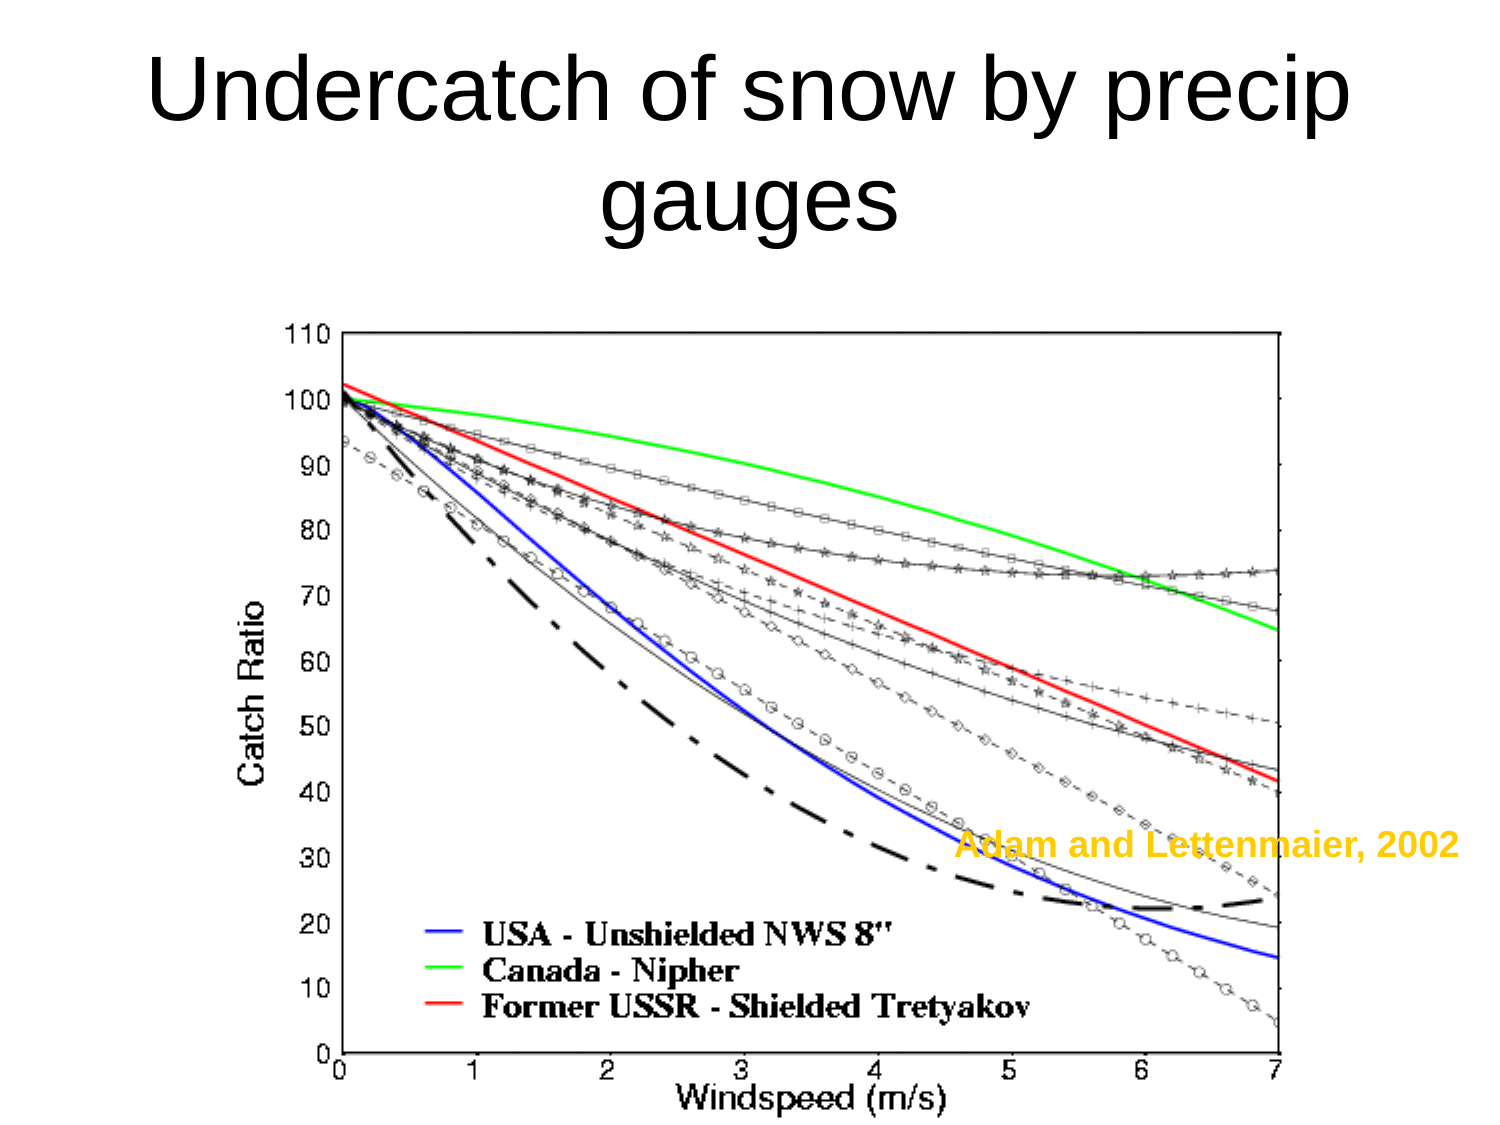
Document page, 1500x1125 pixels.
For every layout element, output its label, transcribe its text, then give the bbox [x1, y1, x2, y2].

title Undercatch of snow by precip gauges [75, 45, 1425, 233]
text_box Adam and Lettenmaier, 2002 [1305, 812, 1475, 873]
picture [212, 309, 1300, 1125]
